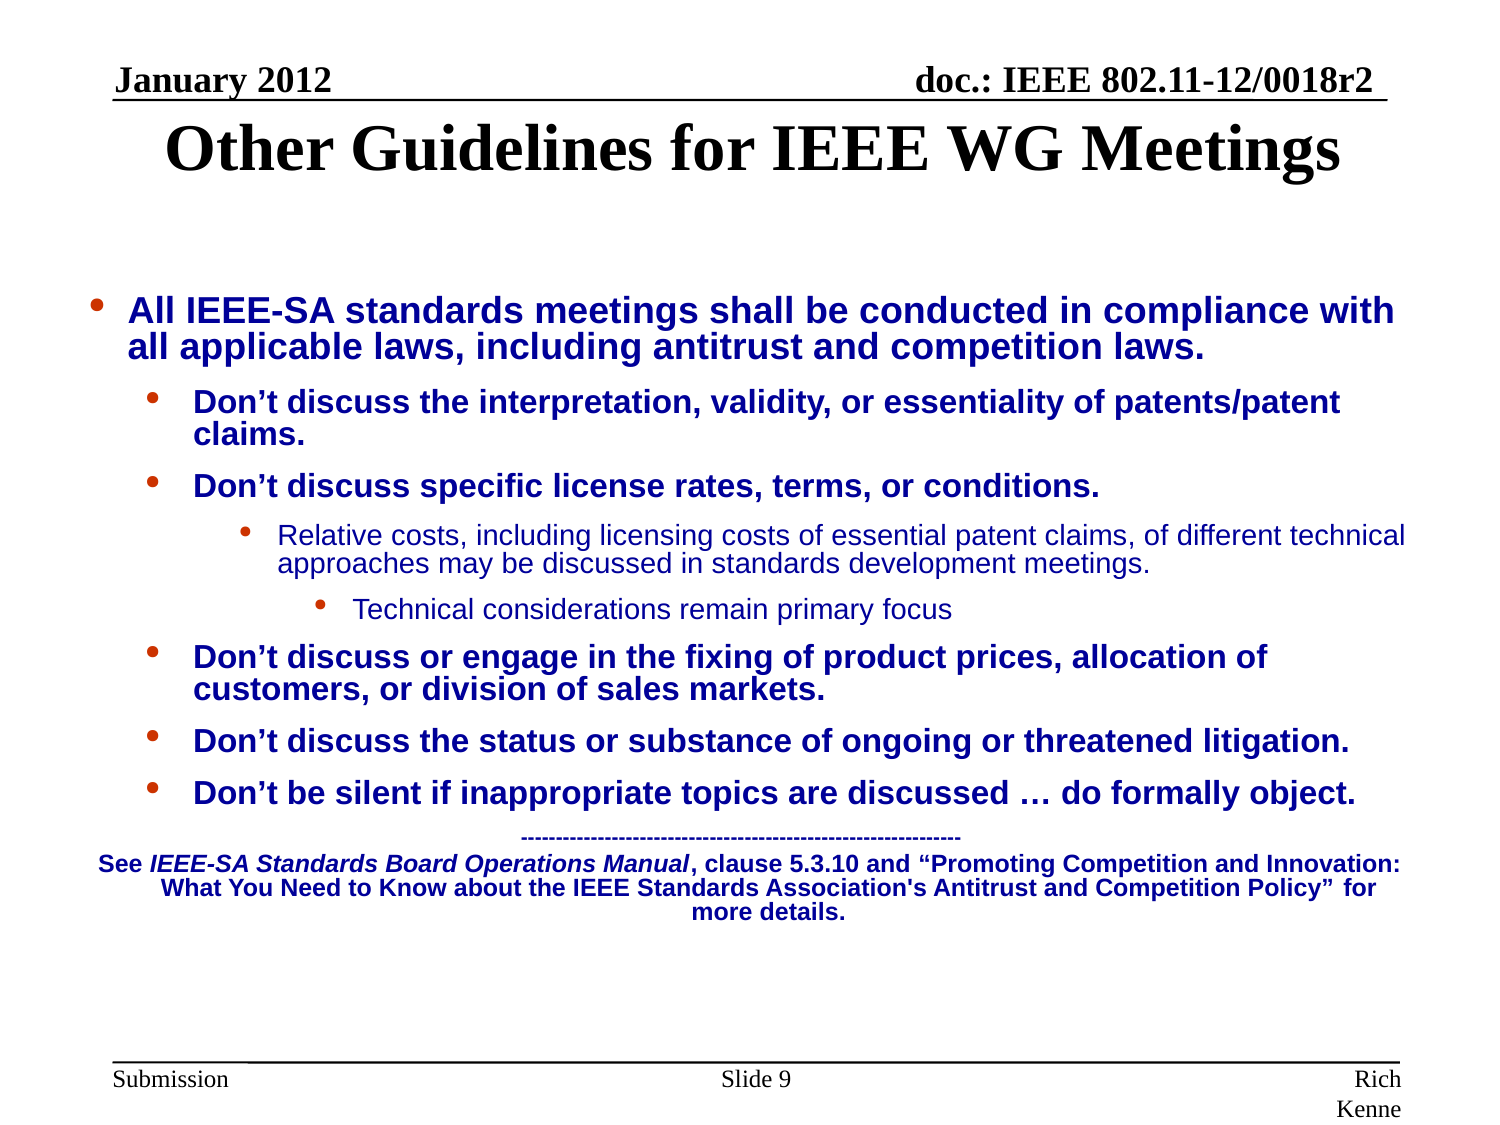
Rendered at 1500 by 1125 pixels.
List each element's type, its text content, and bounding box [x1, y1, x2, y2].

text_box [87, 37, 1438, 163]
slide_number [114, 54, 354, 101]
text_box All IEEE-SA standards meetings shall be conducted in compliance with all applicable laws, including antitrust and competition laws. Don’t discuss the interpretation, validity, or essentiality of patents/patent claims. Don’t discuss specific license rates, terms, or conditions. Relative costs, including licensing costs of essential patent claims, of different technical approaches may be discussed in standards development meetings. Technical considerations remain primary focus Don’t discuss or engage in the fixing of product prices, allocation of customers, or division of sales markets. Don’t discuss the status or substance of ongoing or threatened litigation. Don’t be silent if inappropriate topics are discussed … do formally object. --------------------------------------------------------------- See IEEE-SA Standards Board Operations Manual, clause 5.3.10 and “Promoting Competition and Innovation: What You Need to Know about the IEEE Standards Association's Antitrust and Competition Policy” for more details. [74, 262, 1425, 1113]
title Other Guidelines for IEEE WG Meetings [59, 49, 1448, 238]
footer Rich Kennedy, Research In Motion [1324, 1061, 1402, 1093]
slide_number Slide 9 [712, 1061, 800, 1093]
